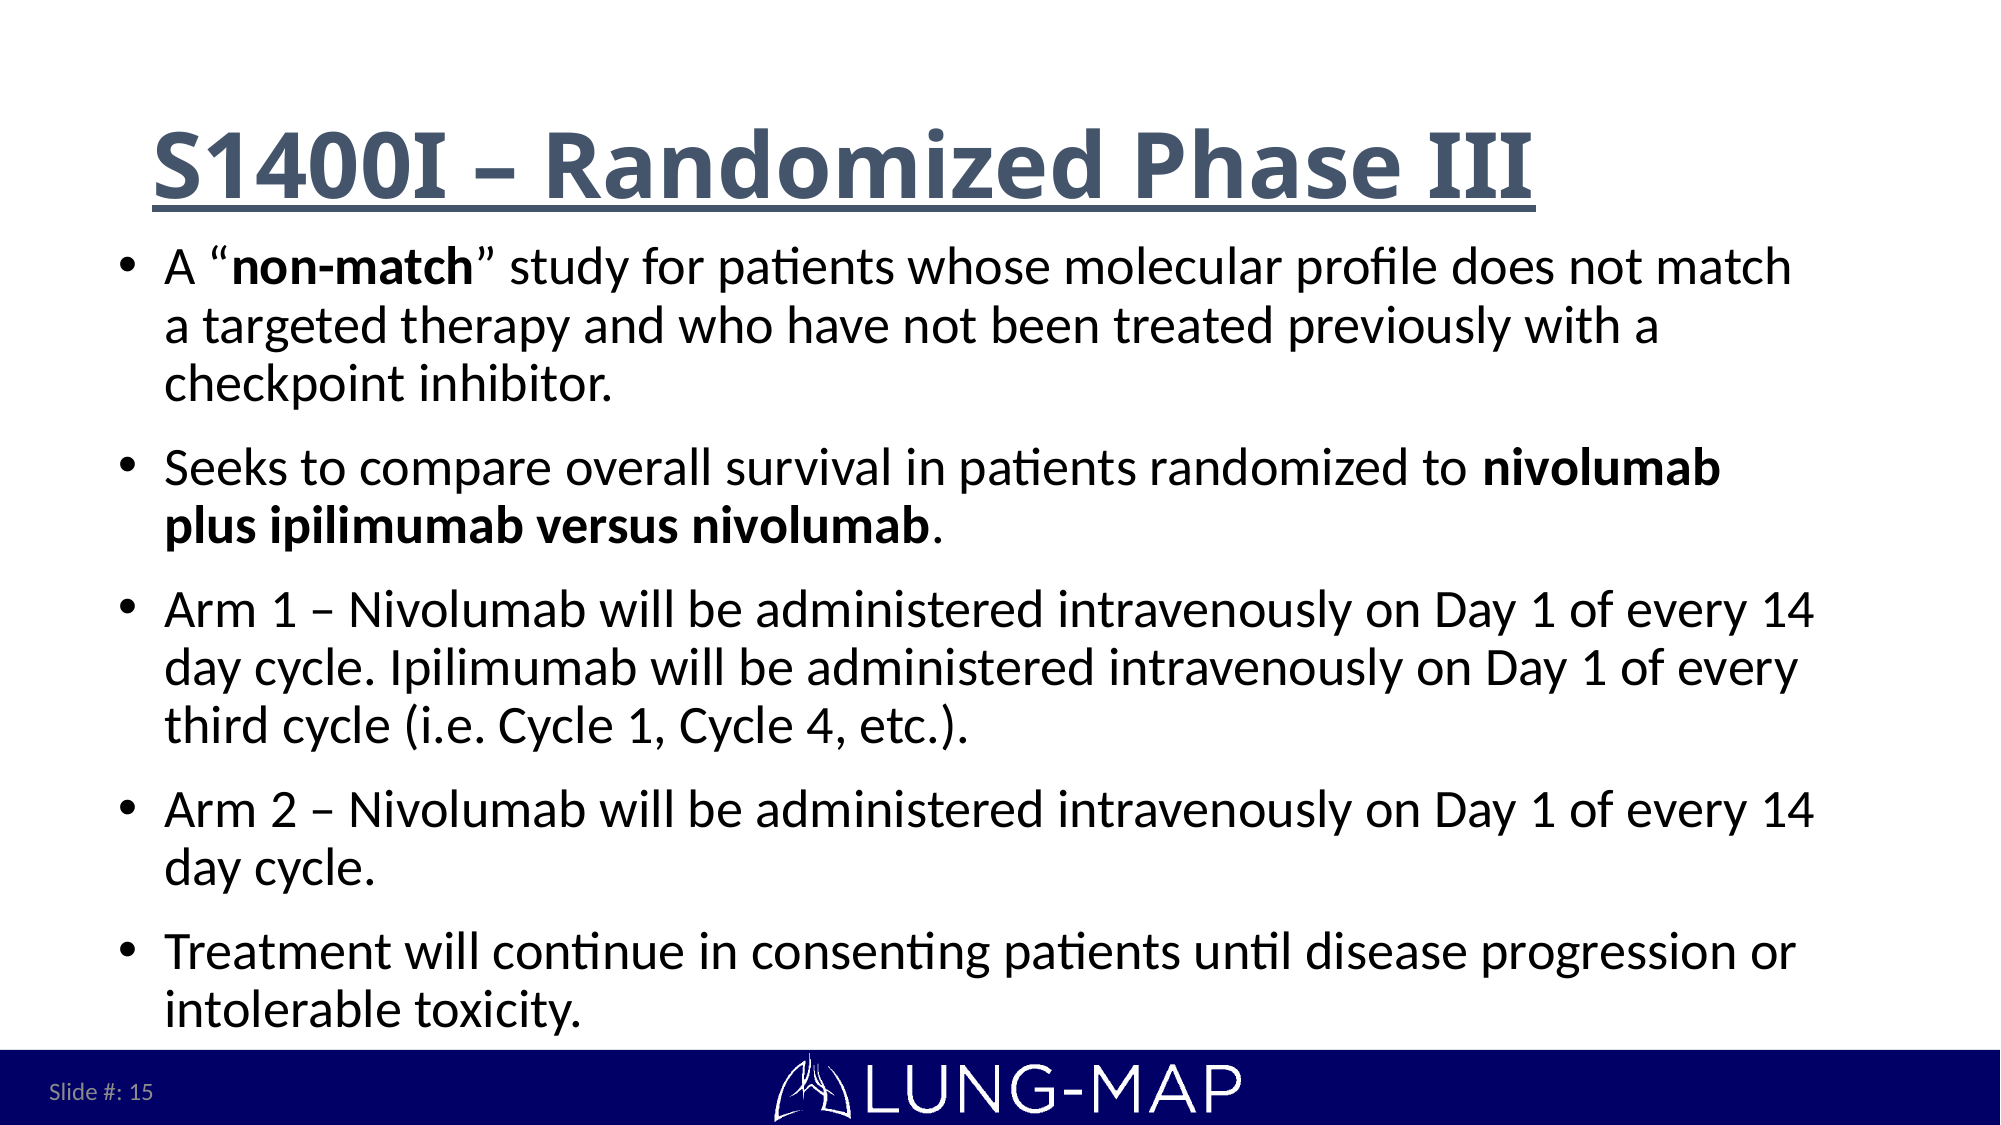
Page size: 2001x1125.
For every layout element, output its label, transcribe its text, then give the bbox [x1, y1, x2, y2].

picture [769, 1053, 1241, 1122]
title S1400I – Randomized Phase III [137, 59, 1863, 278]
list A “non-match” study for patients whose molecular profile does not match a targeted therapy and who have not been treated previously with a checkpoint inhibitor. Seeks to compare overall survival in patients randomized to nivolumab plus ipilimumab versus nivolumab. Arm 1 – Nivolumab will be administered intravenously on Day 1 of every 14 day cycle. Ipilimumab will be administered intravenously on Day 1 of every third cycle (i.e. Cycle 1, Cycle 4, etc.). Arm 2 – Nivolumab will be administered intravenously on Day 1 of every 14 day cycle. Treatment will continue in consenting patients until disease progression or intolerable toxicity. [103, 230, 1834, 990]
slide_number Slide #: 15 [22, 1060, 170, 1121]
